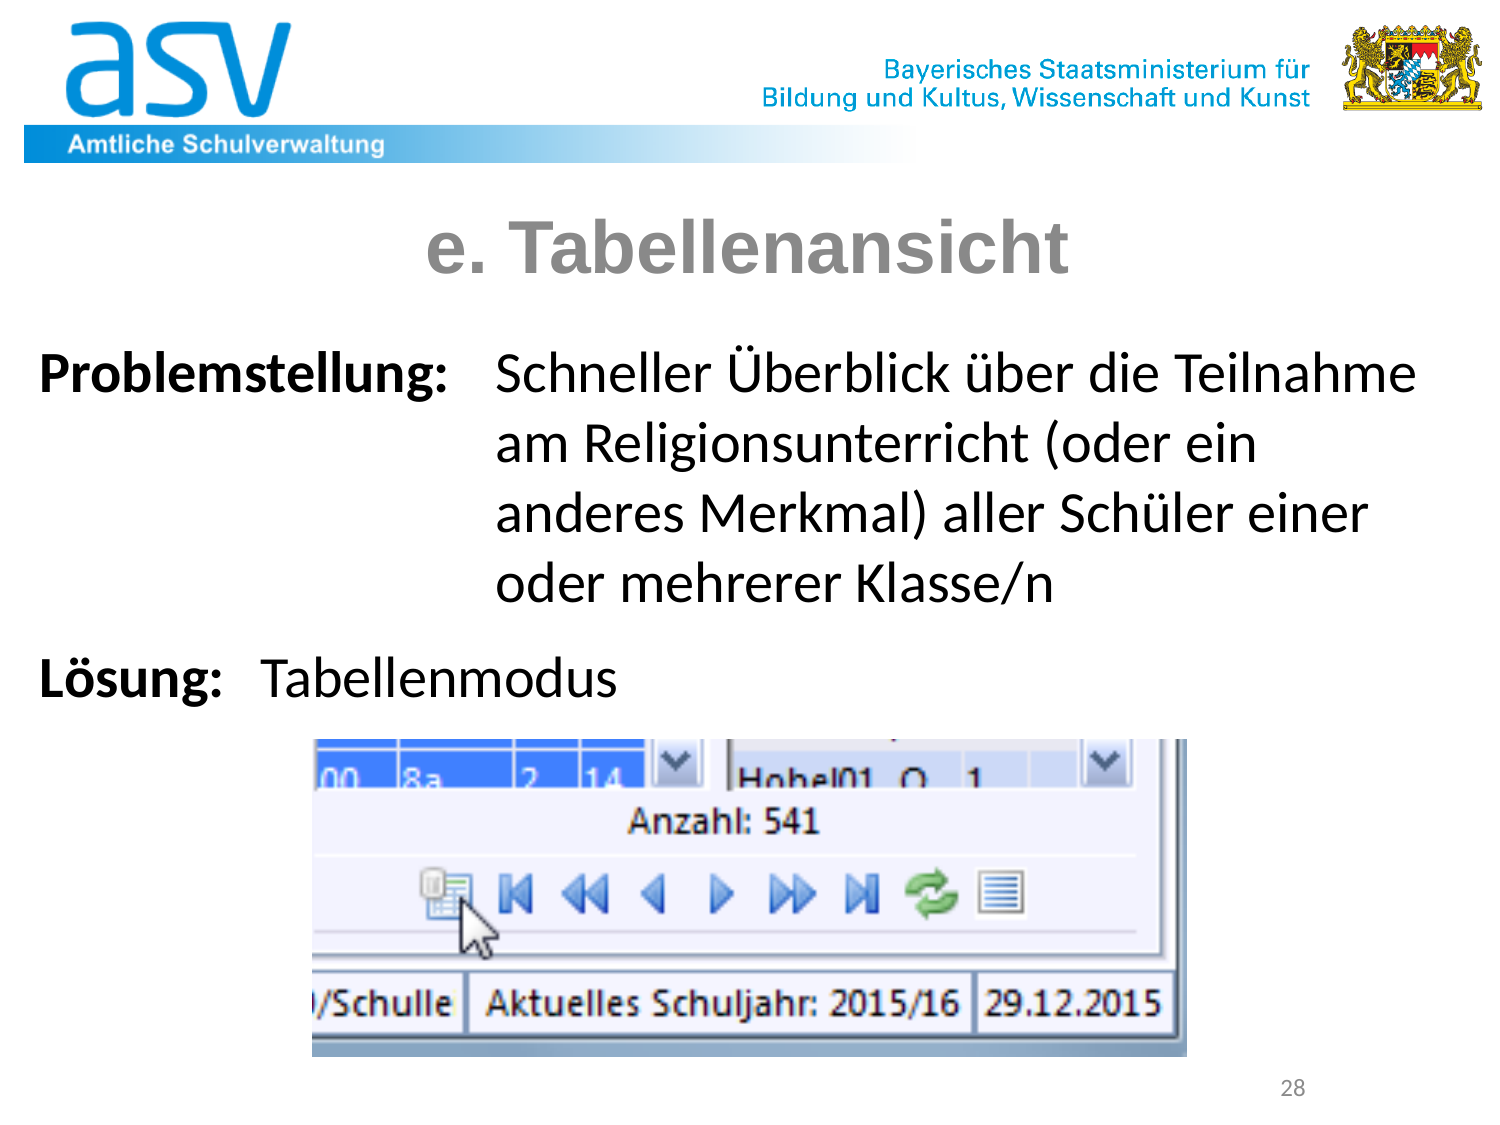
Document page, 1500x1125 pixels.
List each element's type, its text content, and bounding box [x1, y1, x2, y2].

slide_number 28 [1157, 1070, 1321, 1103]
picture [312, 739, 1188, 1057]
picture [24, 127, 30, 163]
title e. Tabellenansicht [24, 184, 1471, 303]
picture [24, 0, 1500, 163]
list Problemstellung: Schneller Überblick über die Teilnahme am Religionsunterricht (oder ein anderes Merkmal) aller Schüler einer oder mehrerer Klasse/n Lösung: Tabellenmodus [24, 326, 1447, 622]
